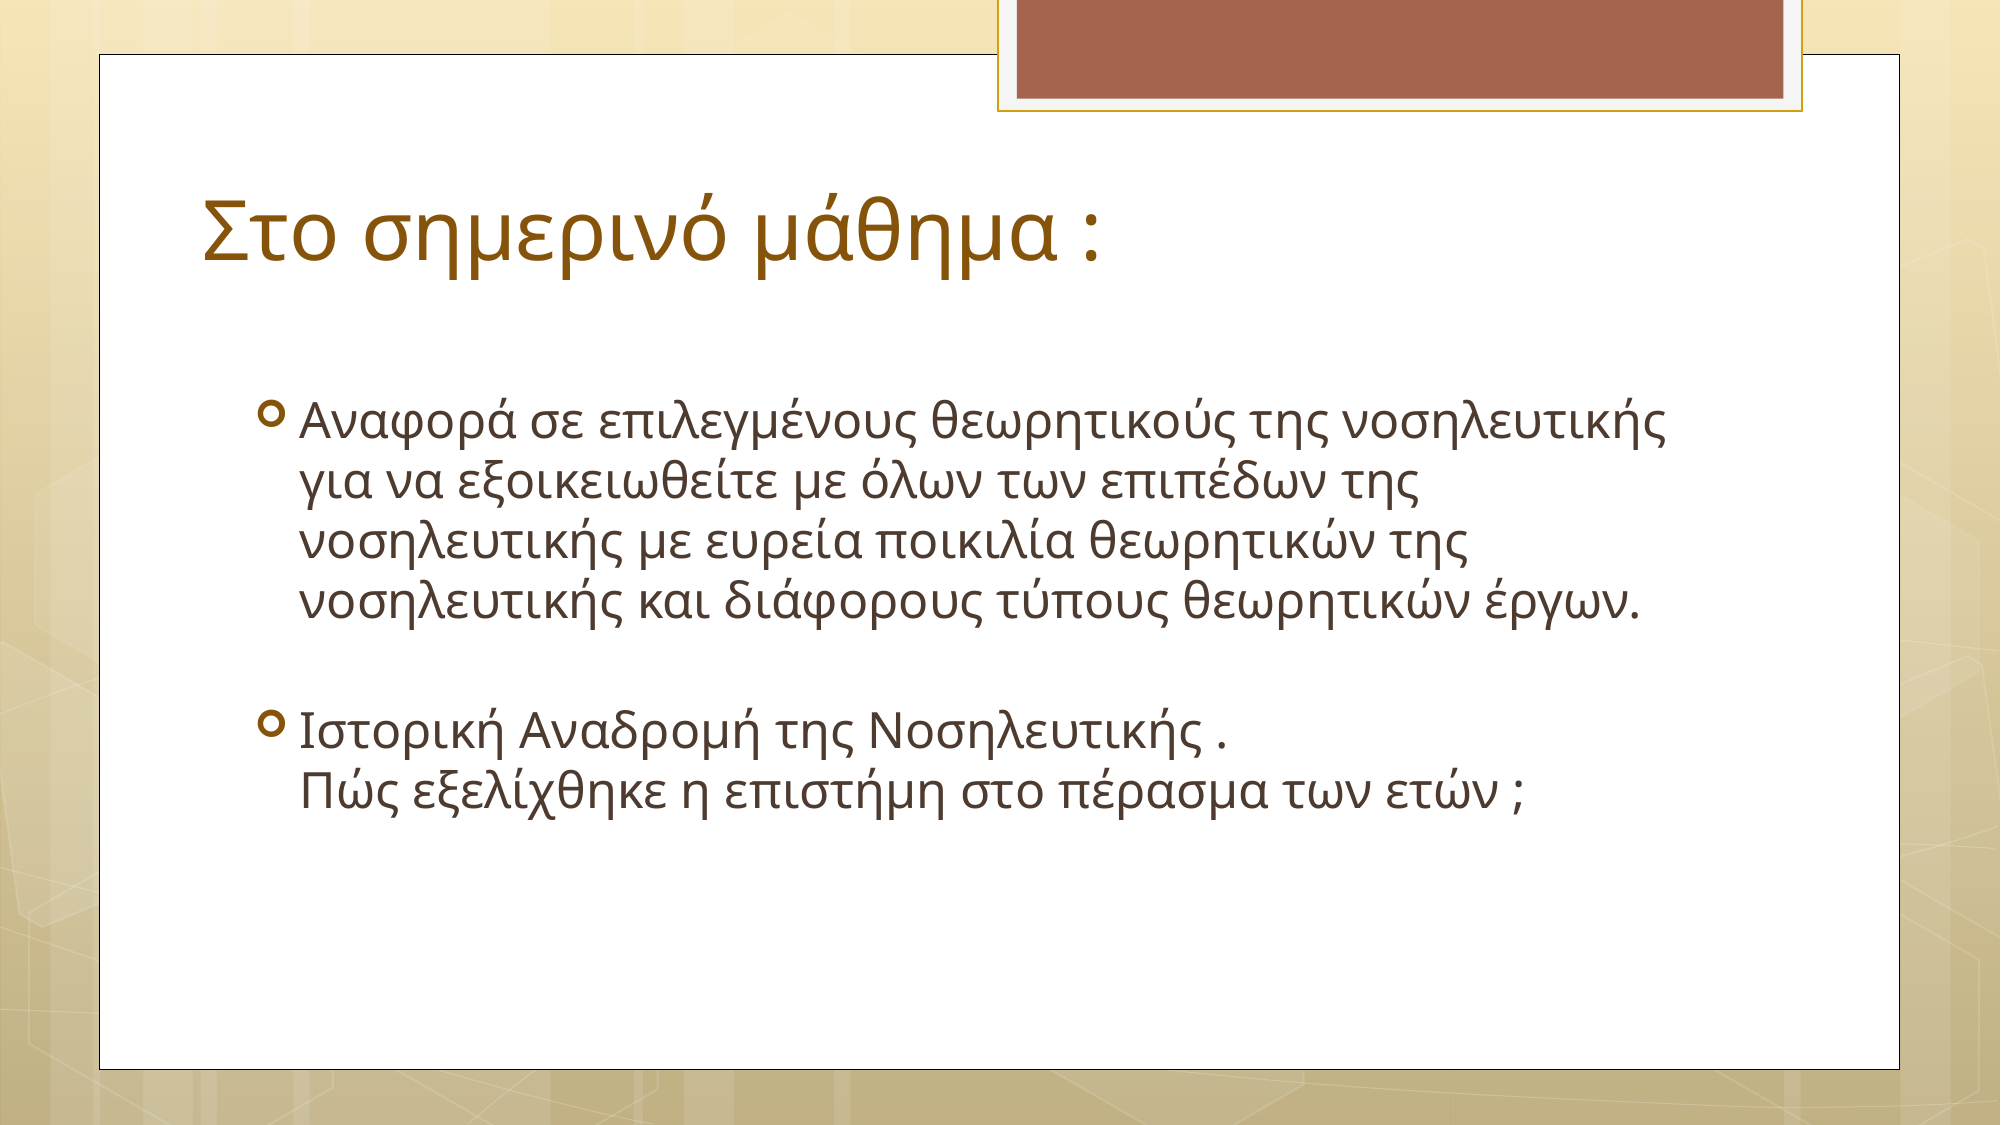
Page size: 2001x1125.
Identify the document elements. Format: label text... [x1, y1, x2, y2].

list Αναφορά σε επιλεγμένους θεωρητικούς της νοσηλευτικής για να εξοικειωθείτε με όλων των επιπέδων της νοσηλευτικής με ευρεία ποικιλία θεωρητικών της νοσηλευτικής και διάφορους τύπους θεωρητικών έργων. Ιστορική Αναδρομή της Νοσηλευτικής . Πώς εξελίχθηκε η επιστήμη στο πέρασμα των ετών ; [228, 381, 1769, 957]
title Στο σημερινό μάθημα : [187, 157, 1184, 285]
